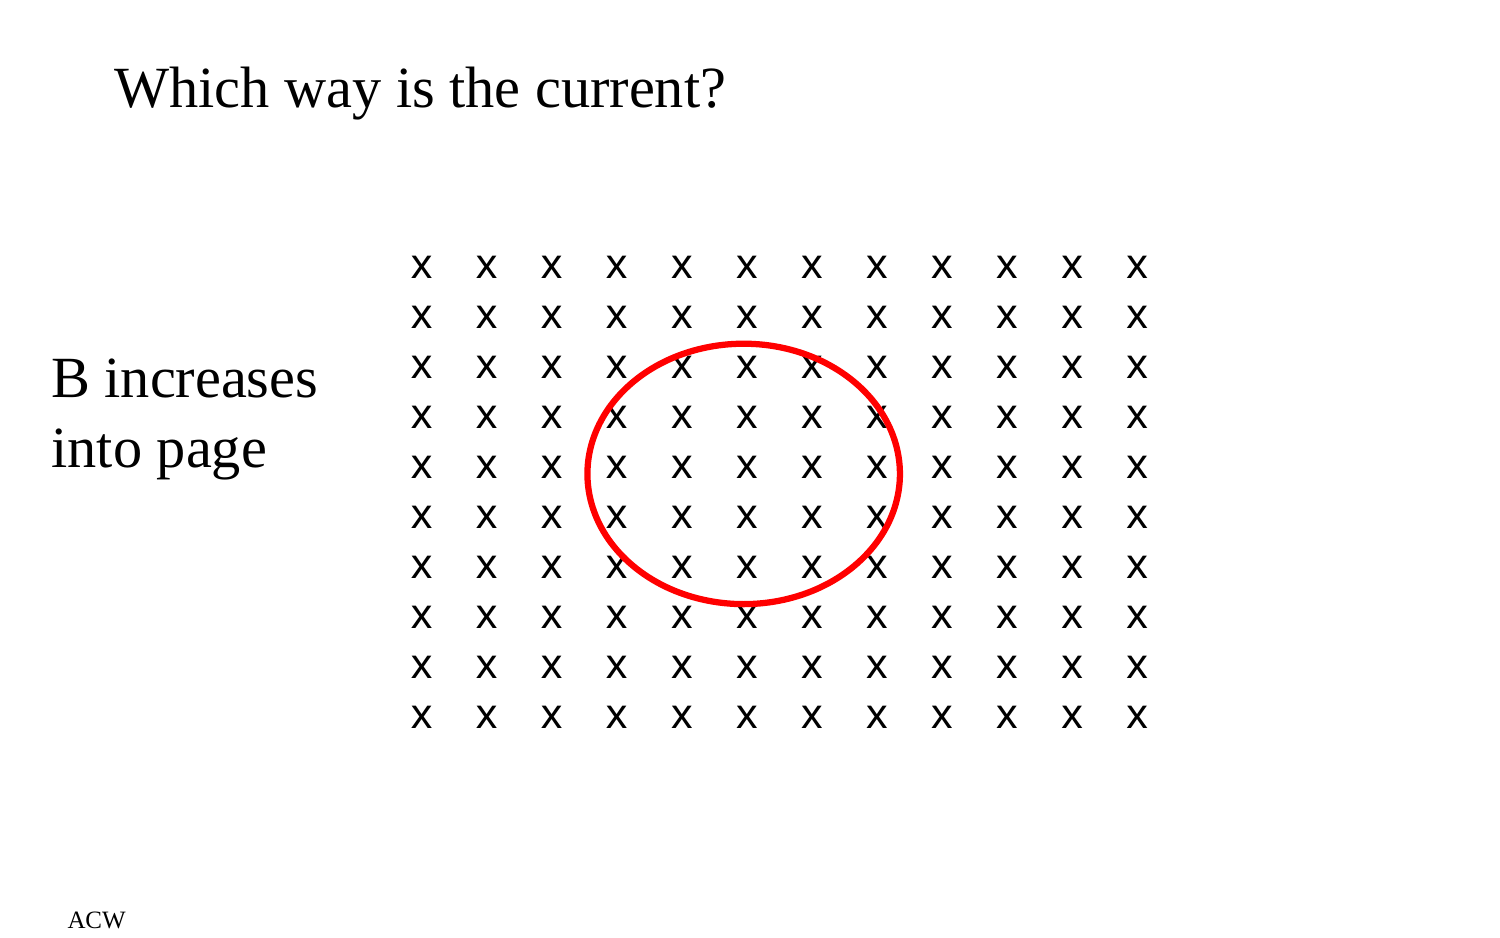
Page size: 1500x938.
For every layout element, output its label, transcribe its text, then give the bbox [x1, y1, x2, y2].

text_box x x x x x x x x x x x x x x x x x x x x x x x x x x x x x x x x x x x x x x x x x x x x x x x x x x x x x x x x x x x x x x x x x x x x x x x x x x x x x x x x x x x x x x x x x x x x x x x x x x x x x x x x x x x x x x x x x x x x x x x x [395, 229, 1163, 745]
text_box ACW [52, 896, 141, 938]
text_box [587, 343, 900, 605]
text_box Which way is the current? [99, 41, 1463, 127]
text_box B increases into page [36, 331, 334, 487]
